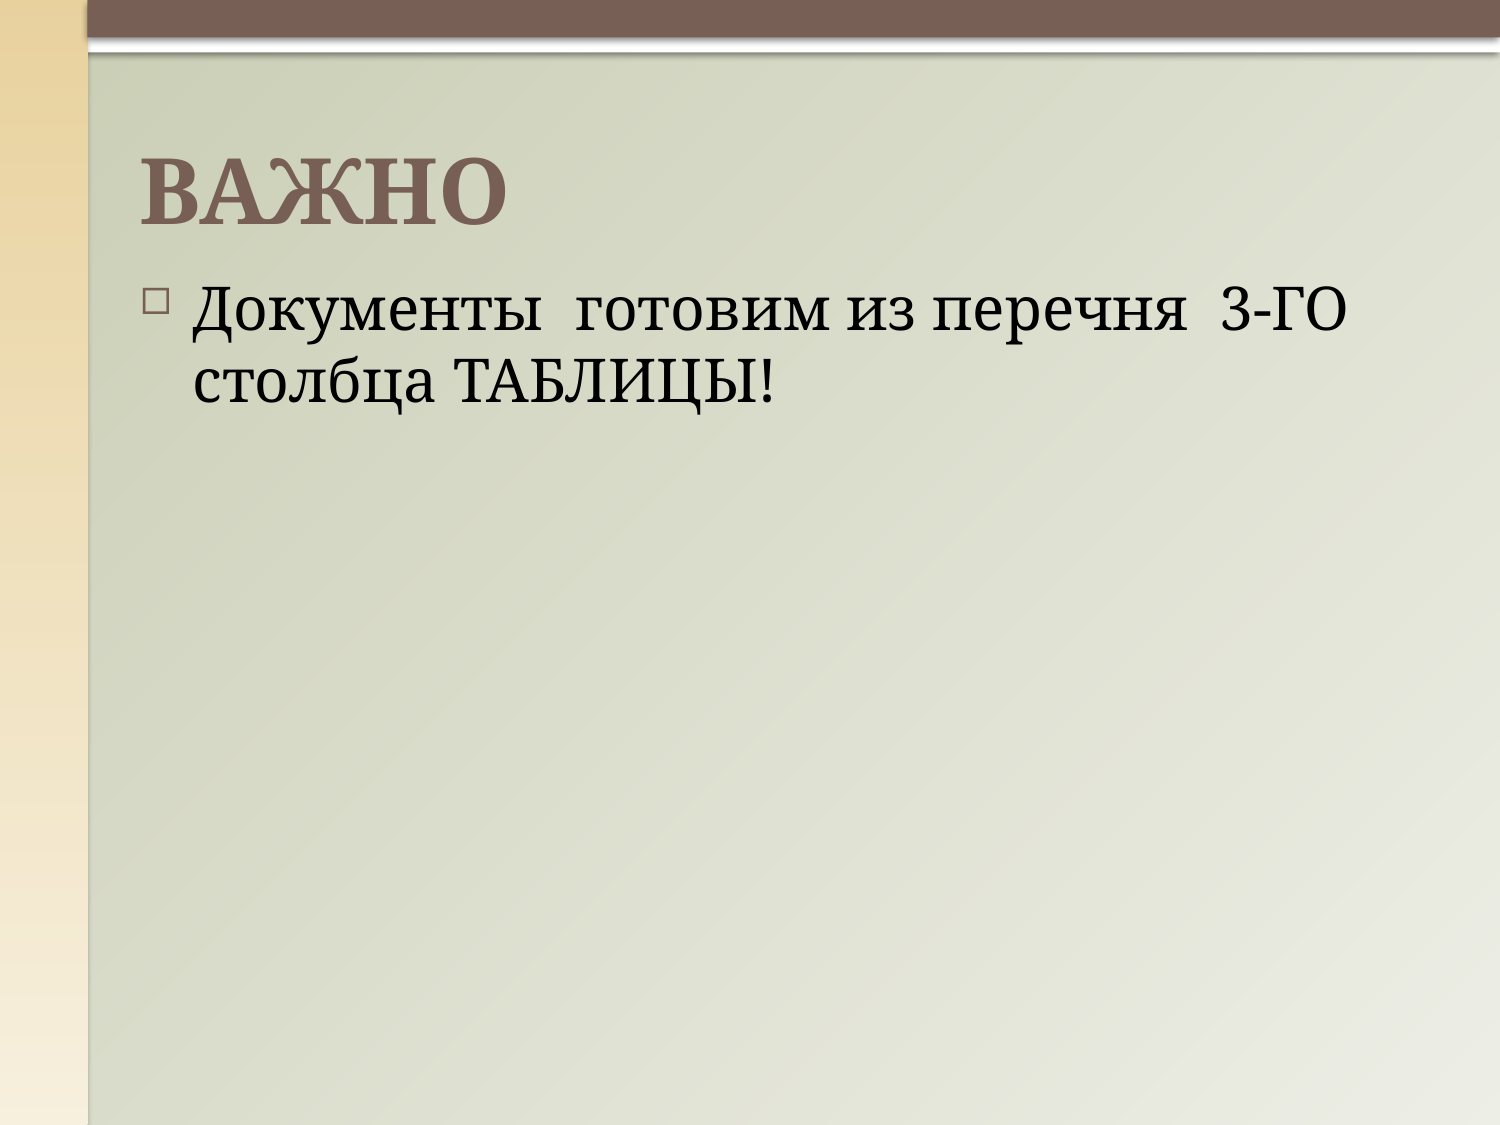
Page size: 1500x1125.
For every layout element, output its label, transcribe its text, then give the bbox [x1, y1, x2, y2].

list Документы готовим из перечня 3-ГО столбца ТАБЛИЦЫ! [125, 262, 1438, 1013]
title ВАЖНО [125, 62, 1438, 250]
